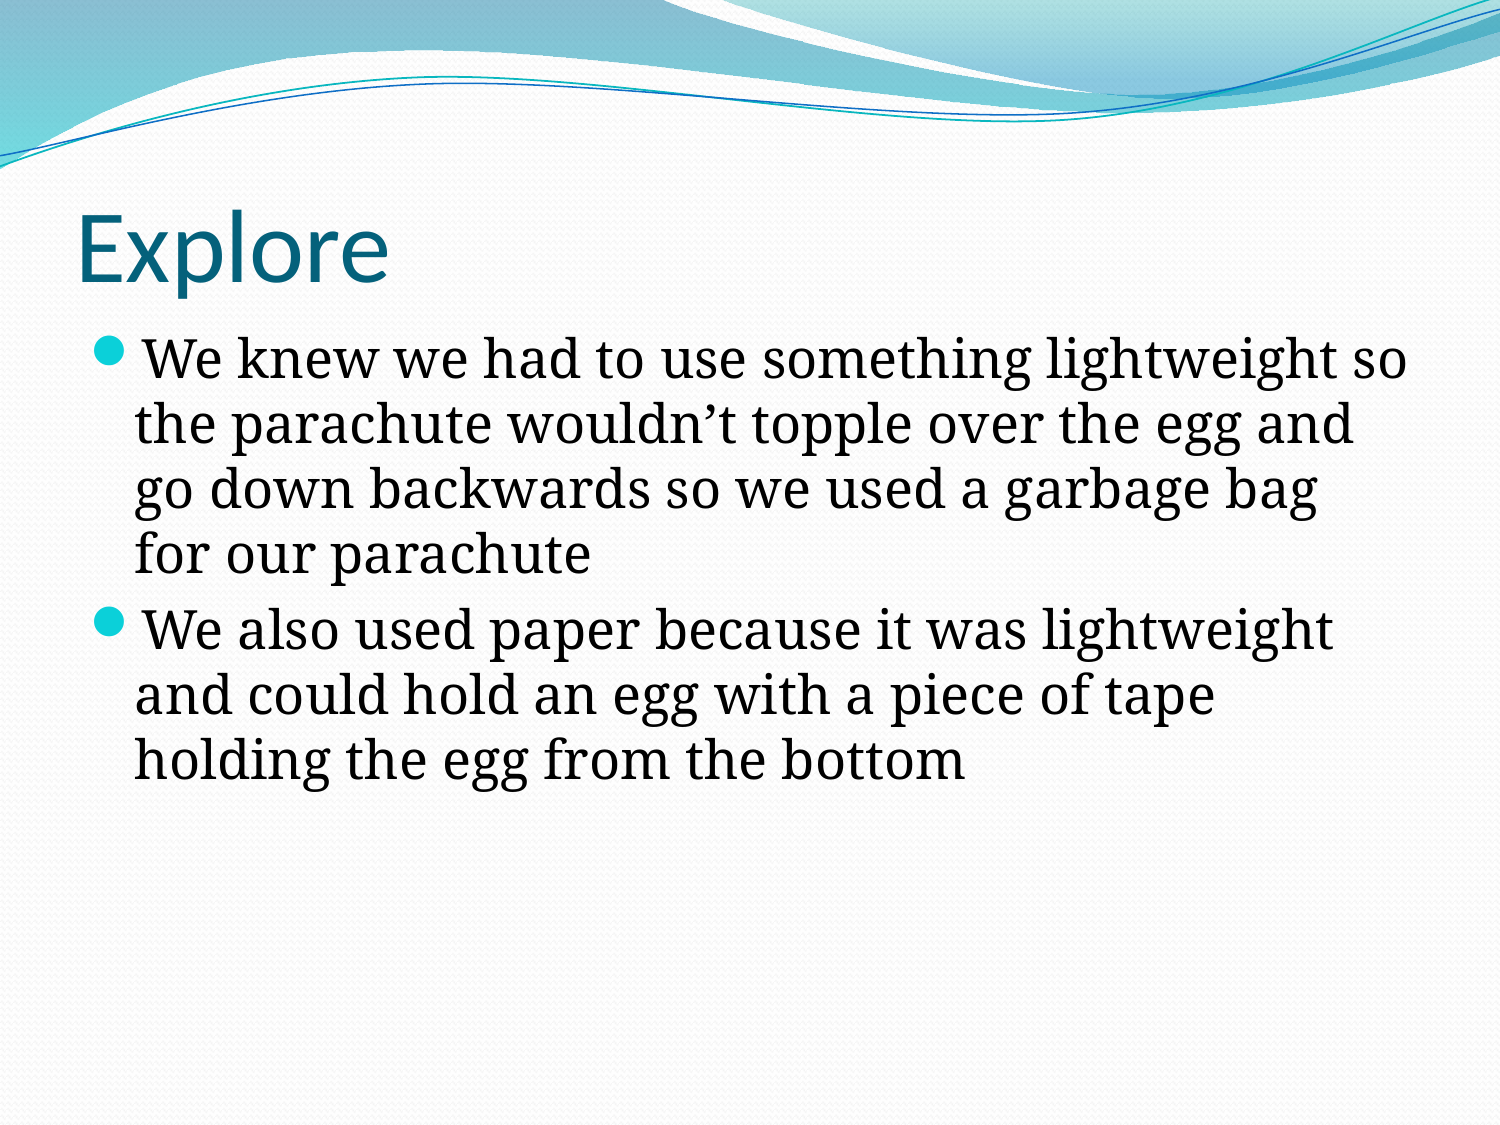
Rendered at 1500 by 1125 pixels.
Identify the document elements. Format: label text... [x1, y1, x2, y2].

title Explore [75, 115, 1425, 303]
list We knew we had to use something lightweight so the parachute wouldn’t topple over the egg and go down backwards so we used a garbage bag for our parachute We also used paper because it was lightweight and could hold an egg with a piece of tape holding the egg from the bottom [75, 317, 1425, 1038]
